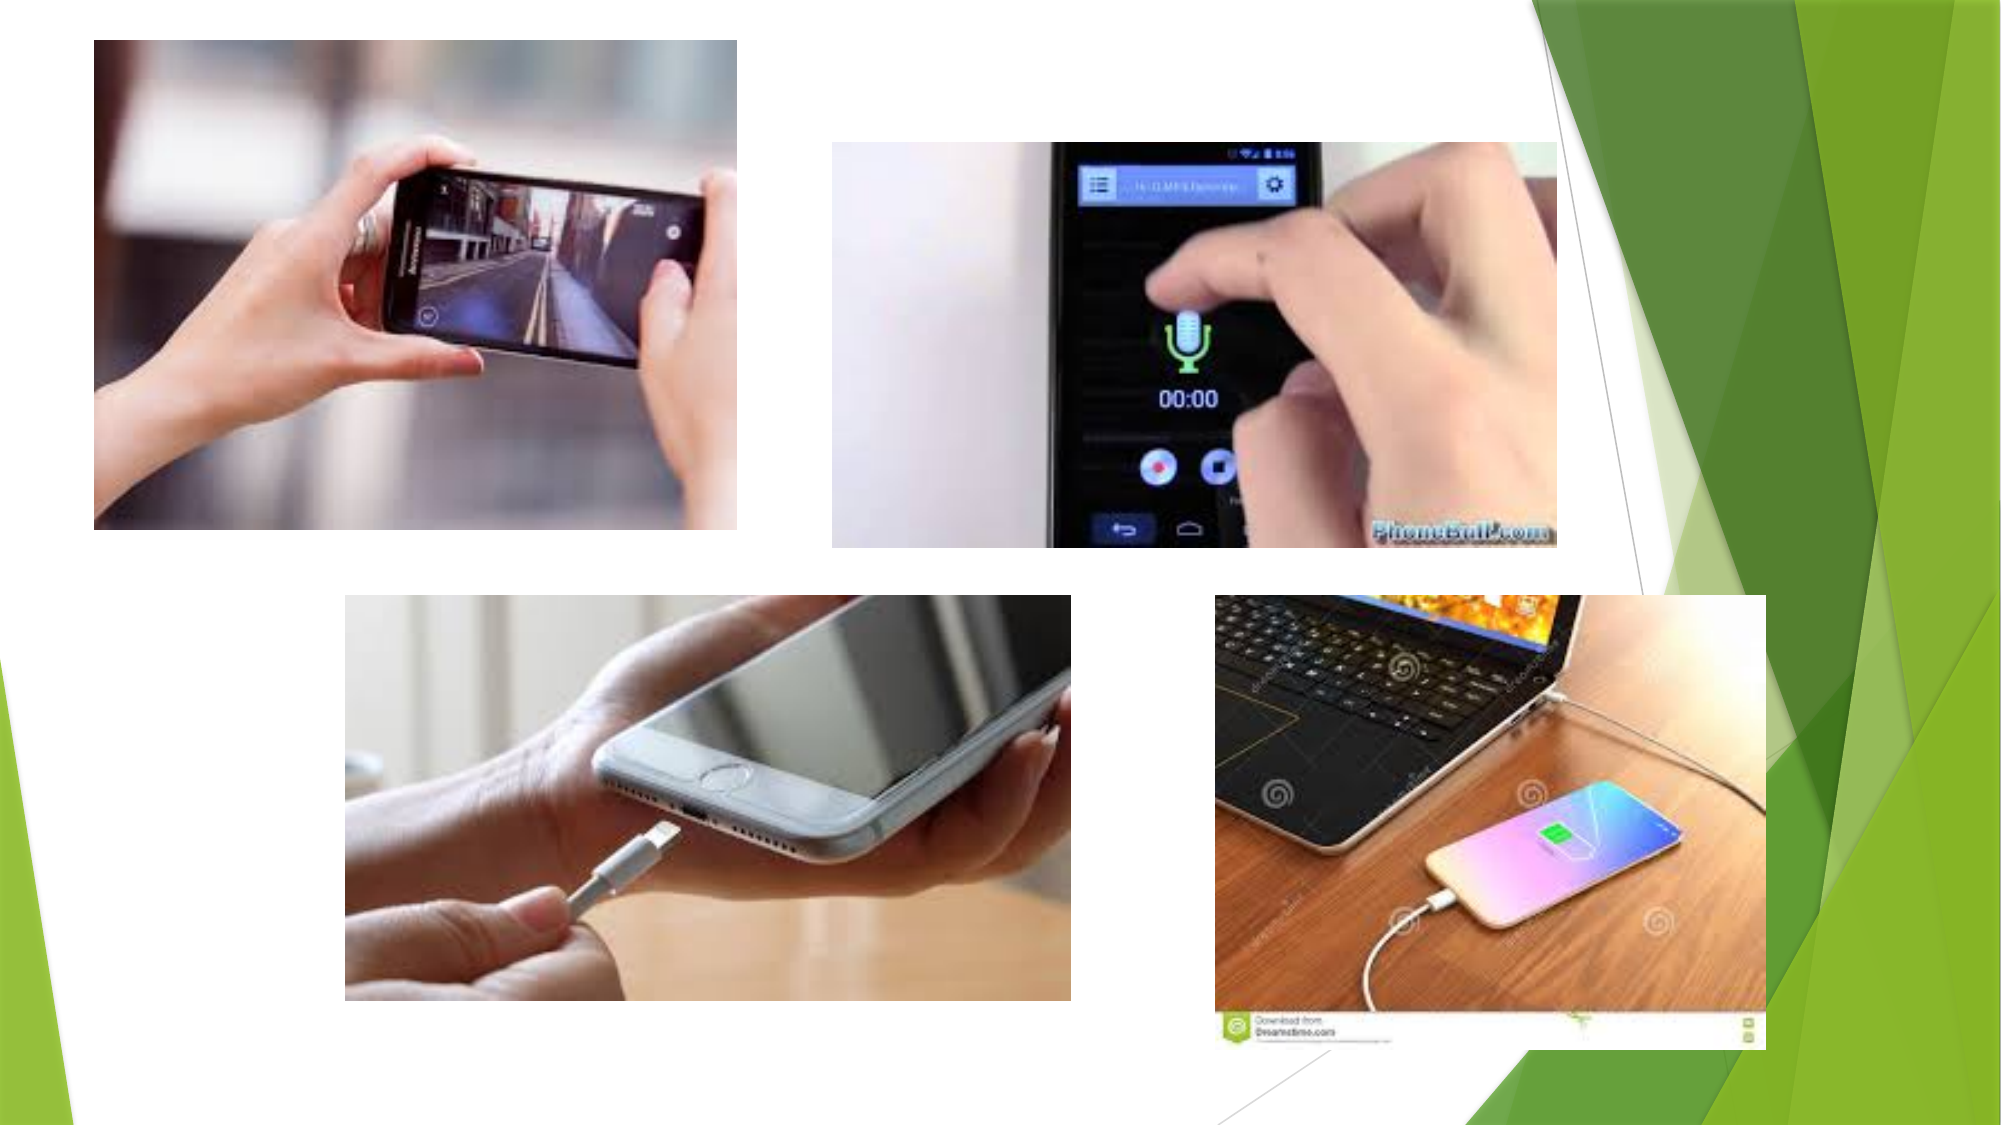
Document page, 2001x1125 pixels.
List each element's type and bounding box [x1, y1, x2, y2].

picture [832, 141, 1558, 549]
picture [1214, 594, 1767, 1051]
picture [93, 39, 737, 531]
picture [345, 594, 1071, 1002]
